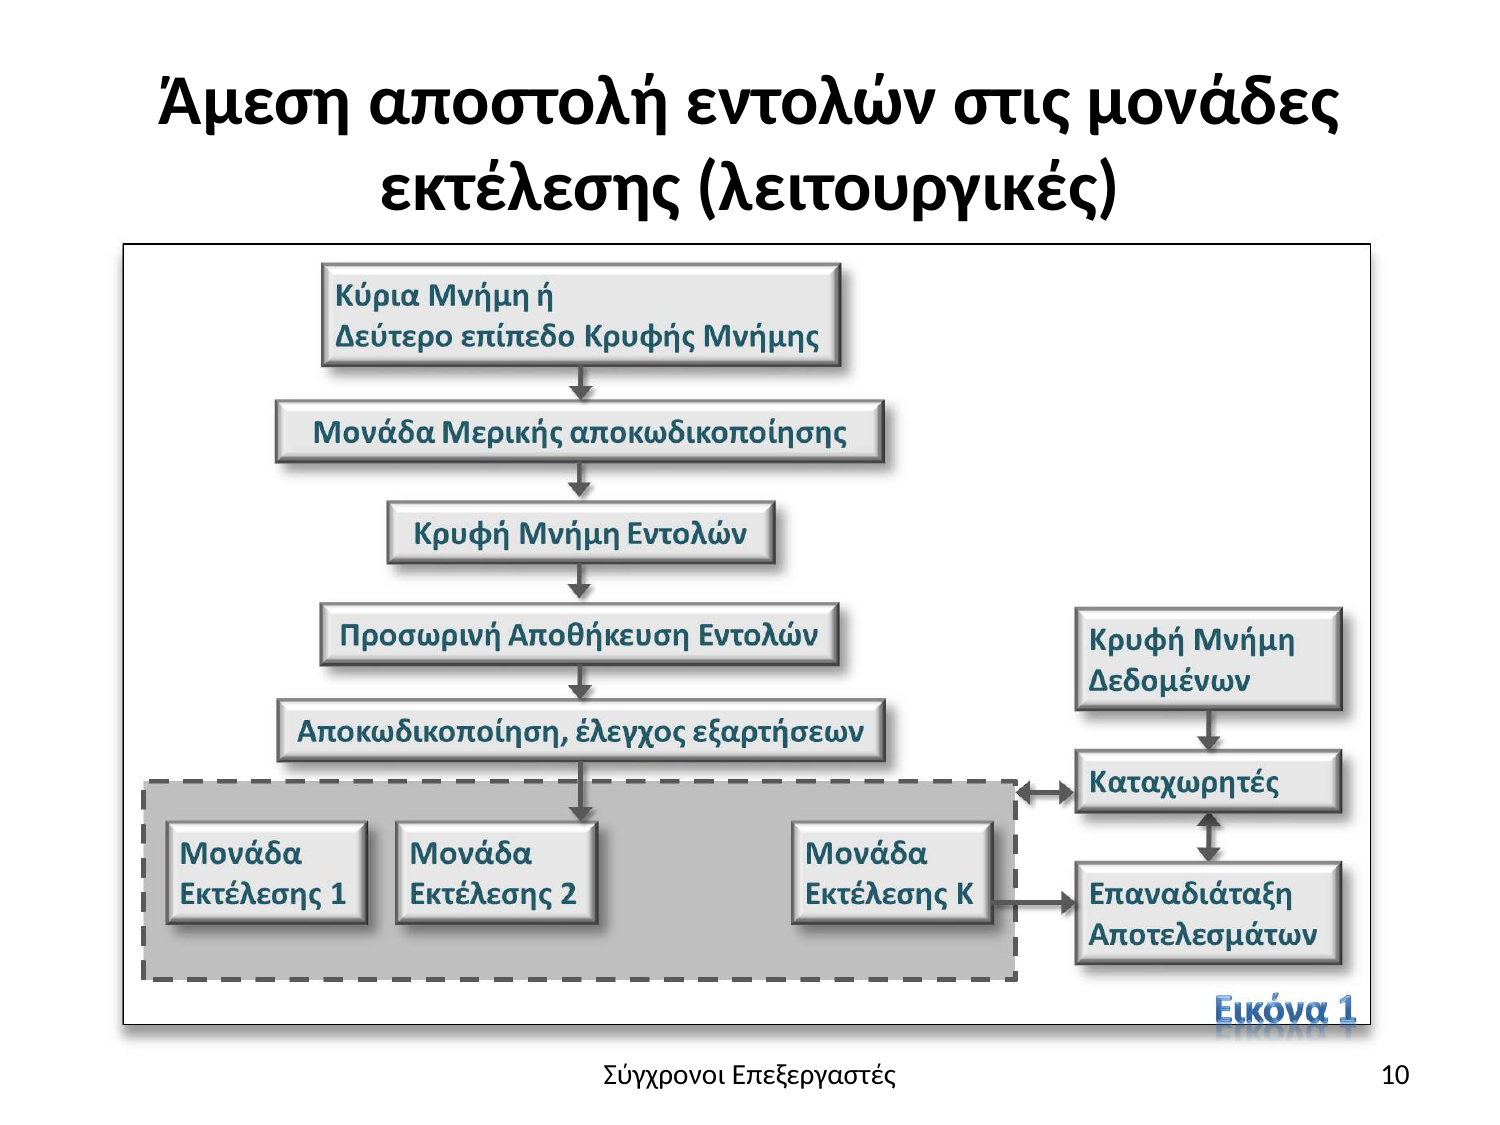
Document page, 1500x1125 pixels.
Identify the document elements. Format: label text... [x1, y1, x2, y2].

slide_number 10 [1074, 1042, 1425, 1103]
title Άμεση αποστολή εντολών στις μονάδες εκτέλεσης (λειτουργικές) [75, 45, 1425, 233]
footer Σύγχρονοι Επεξεργαστές [512, 1072, 988, 1103]
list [105, 237, 1388, 1063]
